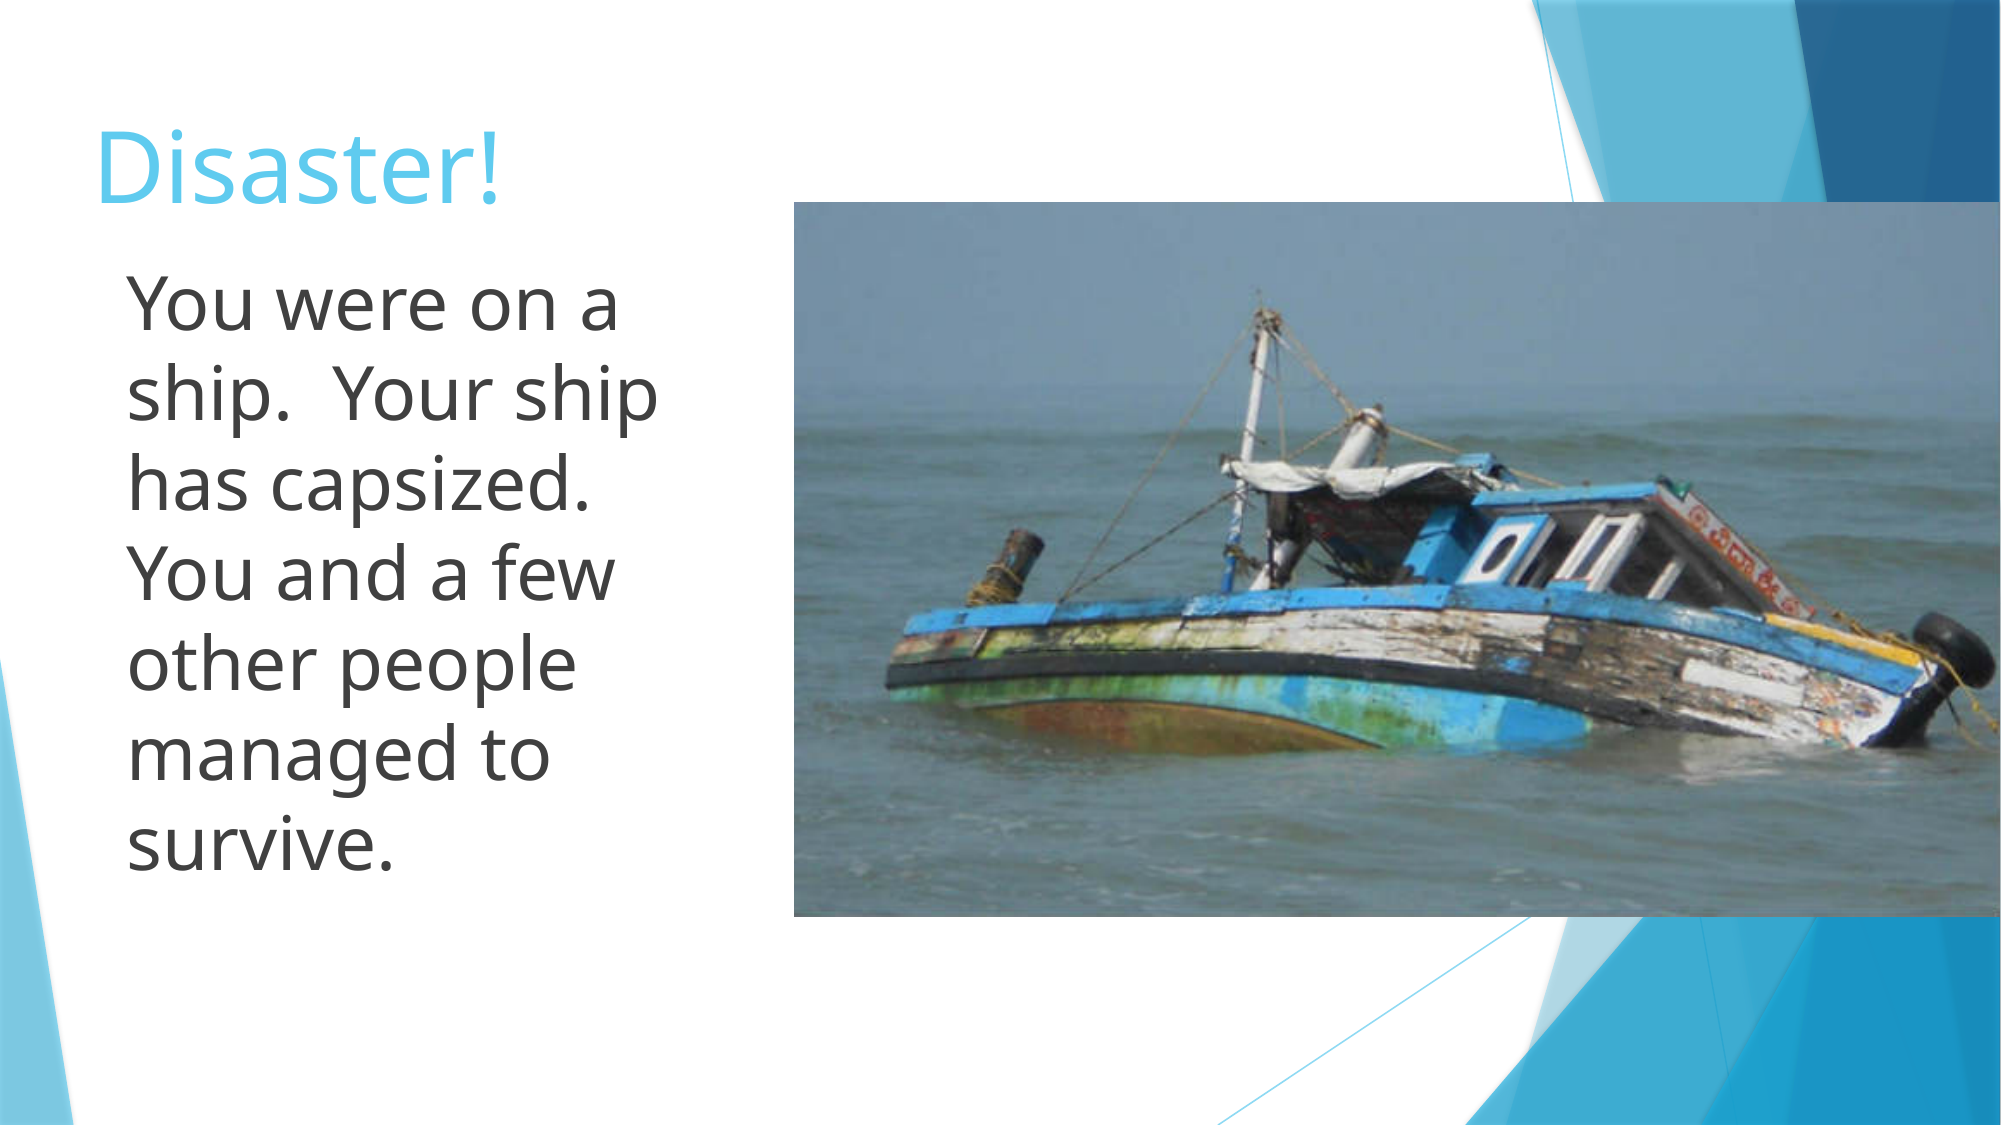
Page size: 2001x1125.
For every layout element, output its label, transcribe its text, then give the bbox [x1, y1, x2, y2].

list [793, 201, 2000, 918]
title Disaster! [77, 20, 710, 231]
list You were on a ship. Your ship has capsized. You and a few other people managed to survive. [111, 247, 744, 1039]
